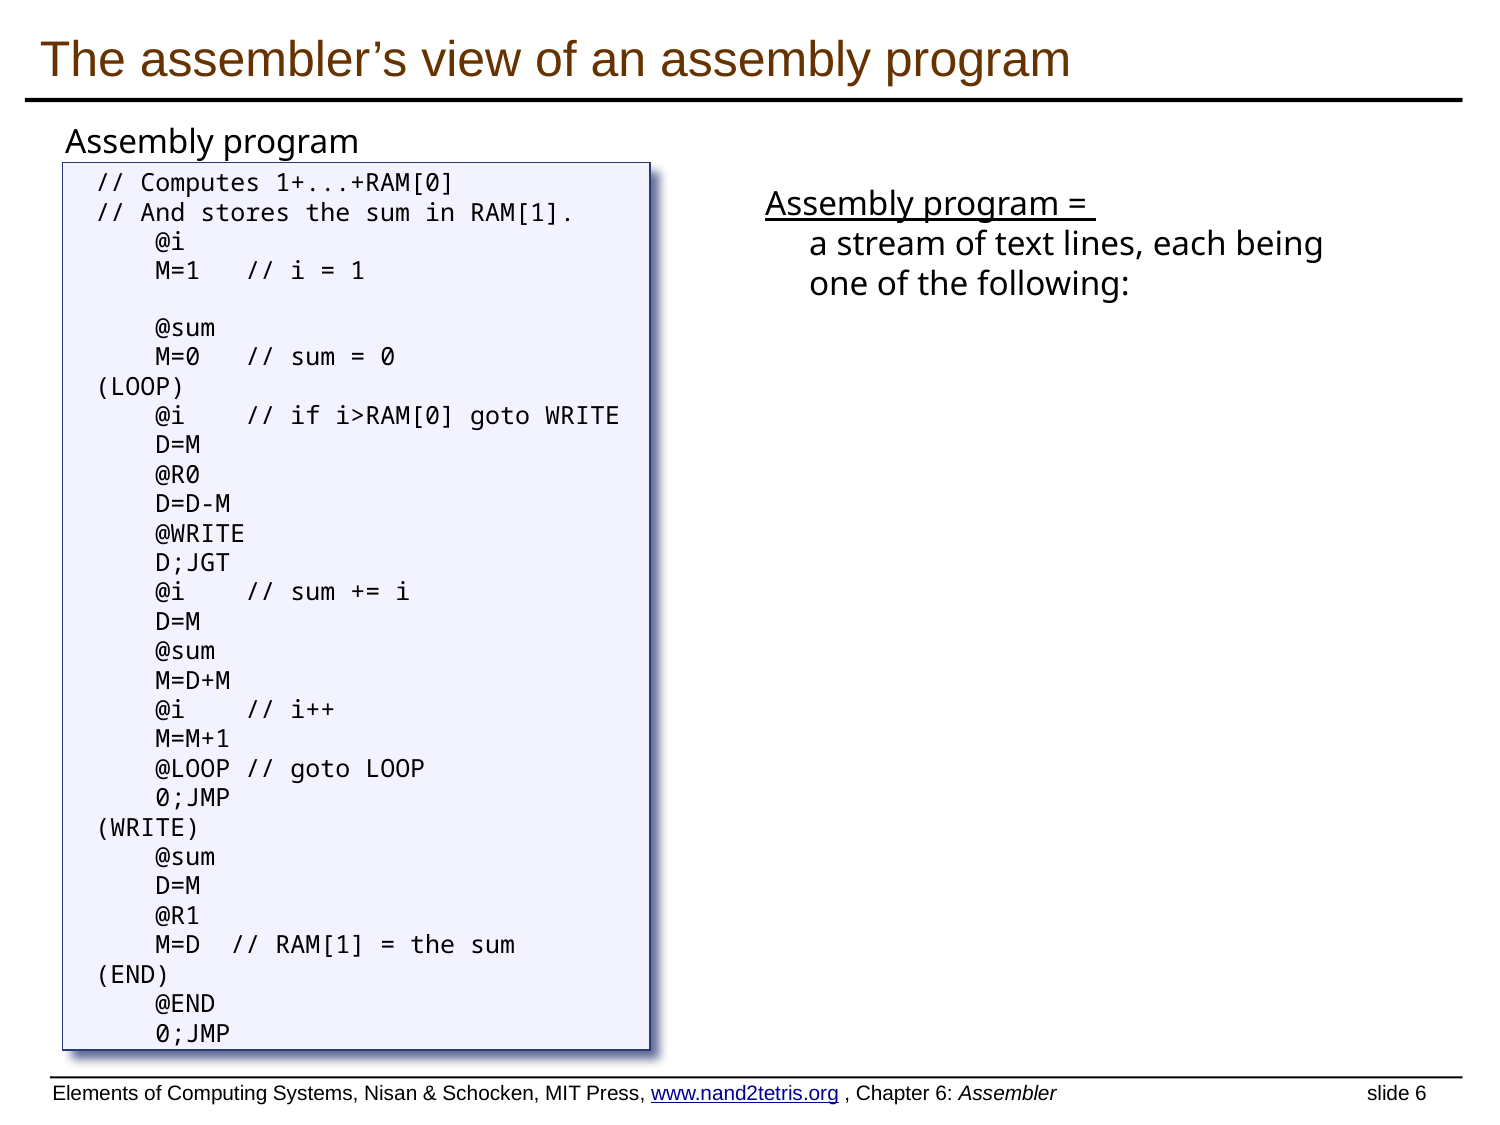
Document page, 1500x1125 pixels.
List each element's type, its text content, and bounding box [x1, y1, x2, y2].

text_box // Computes 1+...+RAM[0] // And stores the sum in RAM[1]. @i M=1 // i = 1 @sum M=0 // sum = 0 (LOOP) @i // if i>RAM[0] goto WRITE D=M @R0 D=D-M @WRITE D;JGT @i // sum += i D=M @sum M=D+M @i // i++ M=M+1 @LOOP // goto LOOP 0;JMP (WRITE) @sum D=M @R1 M=D // RAM[1] = the sum (END) @END 0;JMP [62, 162, 650, 1050]
text_box Assembly program = a stream of text lines, each being one of the following: [750, 174, 1400, 950]
text_box Assembly program [50, 112, 549, 175]
title The assembler’s view of an assembly program [24, 12, 1463, 100]
